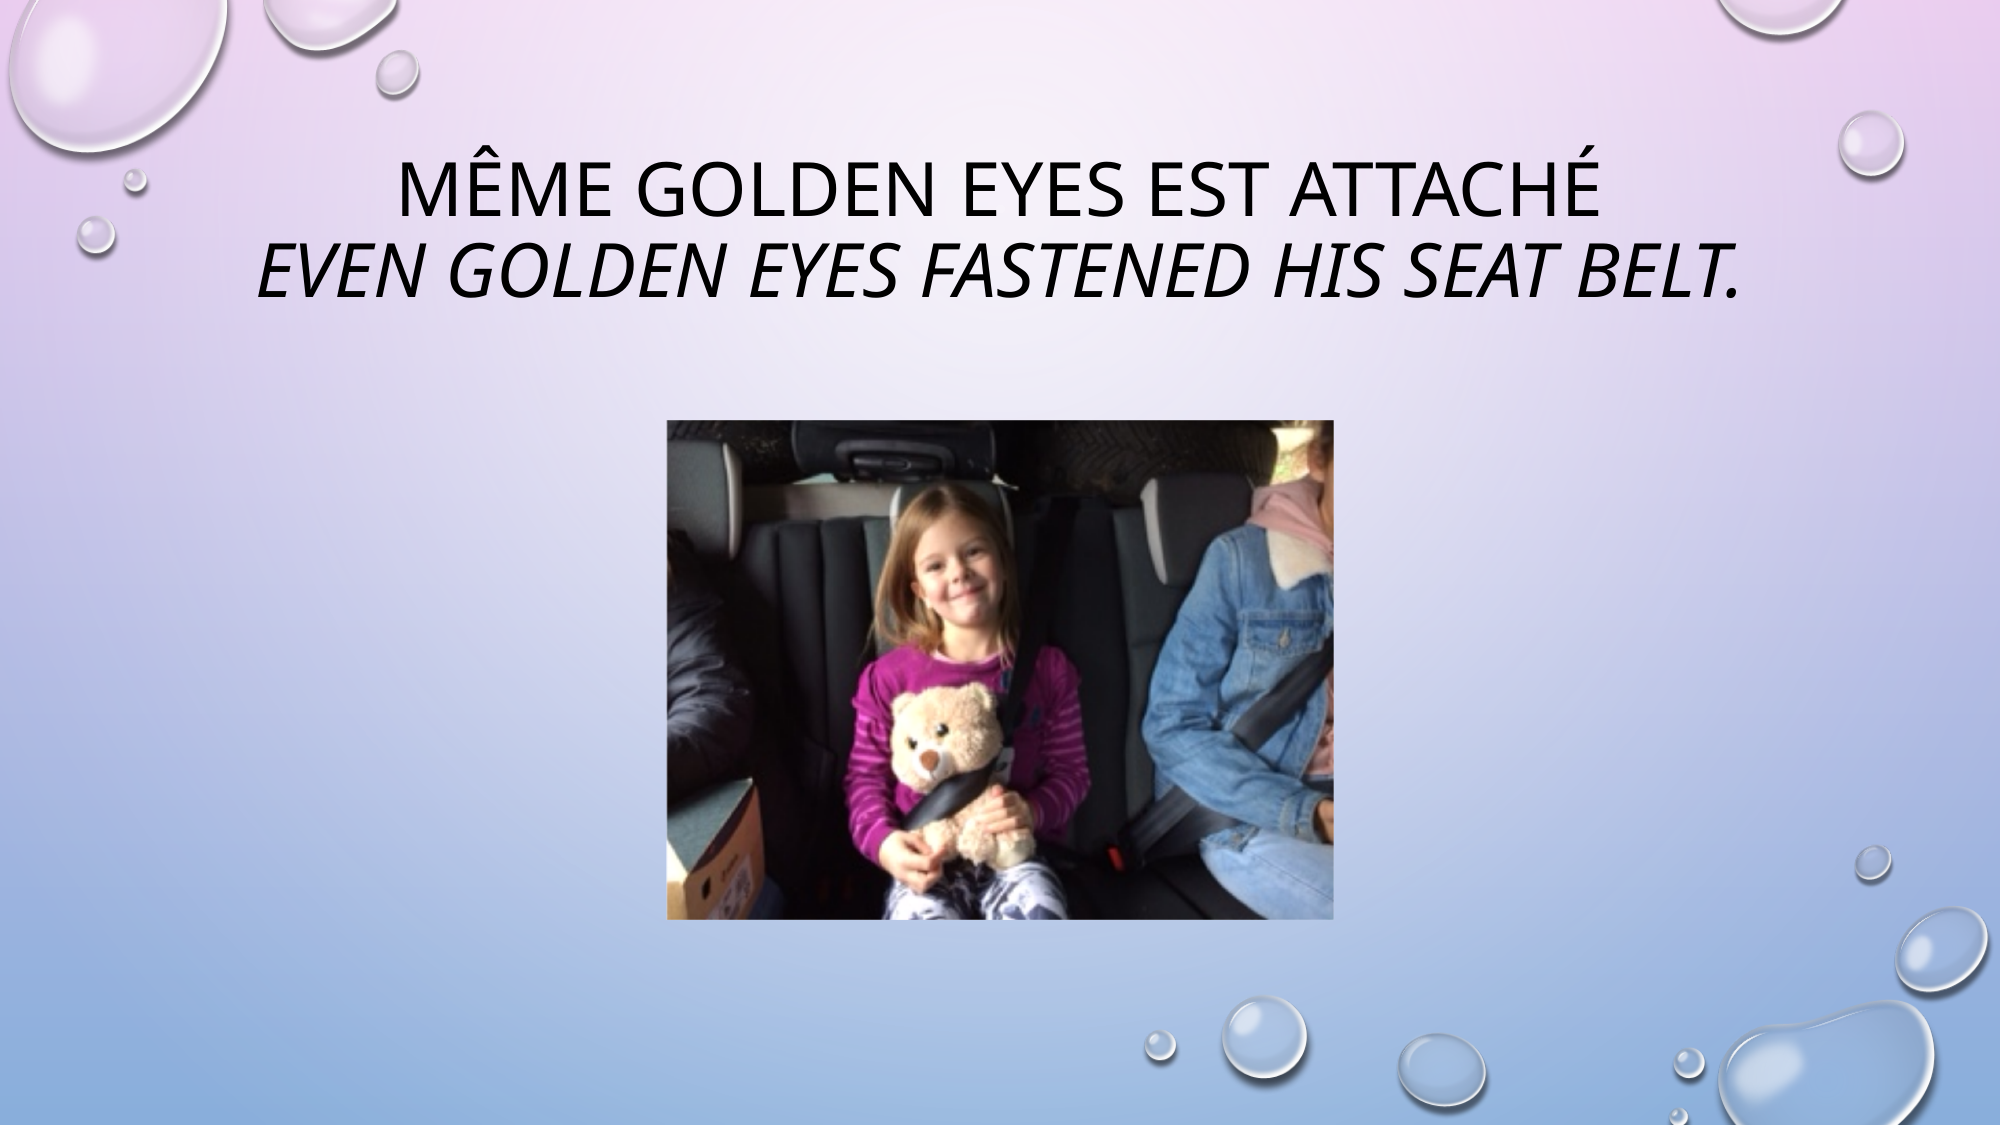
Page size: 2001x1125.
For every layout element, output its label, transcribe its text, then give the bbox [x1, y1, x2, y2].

picture [0, 0, 2000, 1125]
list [666, 418, 1334, 920]
title même golden eyes est attaché Even Golden eyes fastened his seat belt. [149, 101, 1851, 364]
